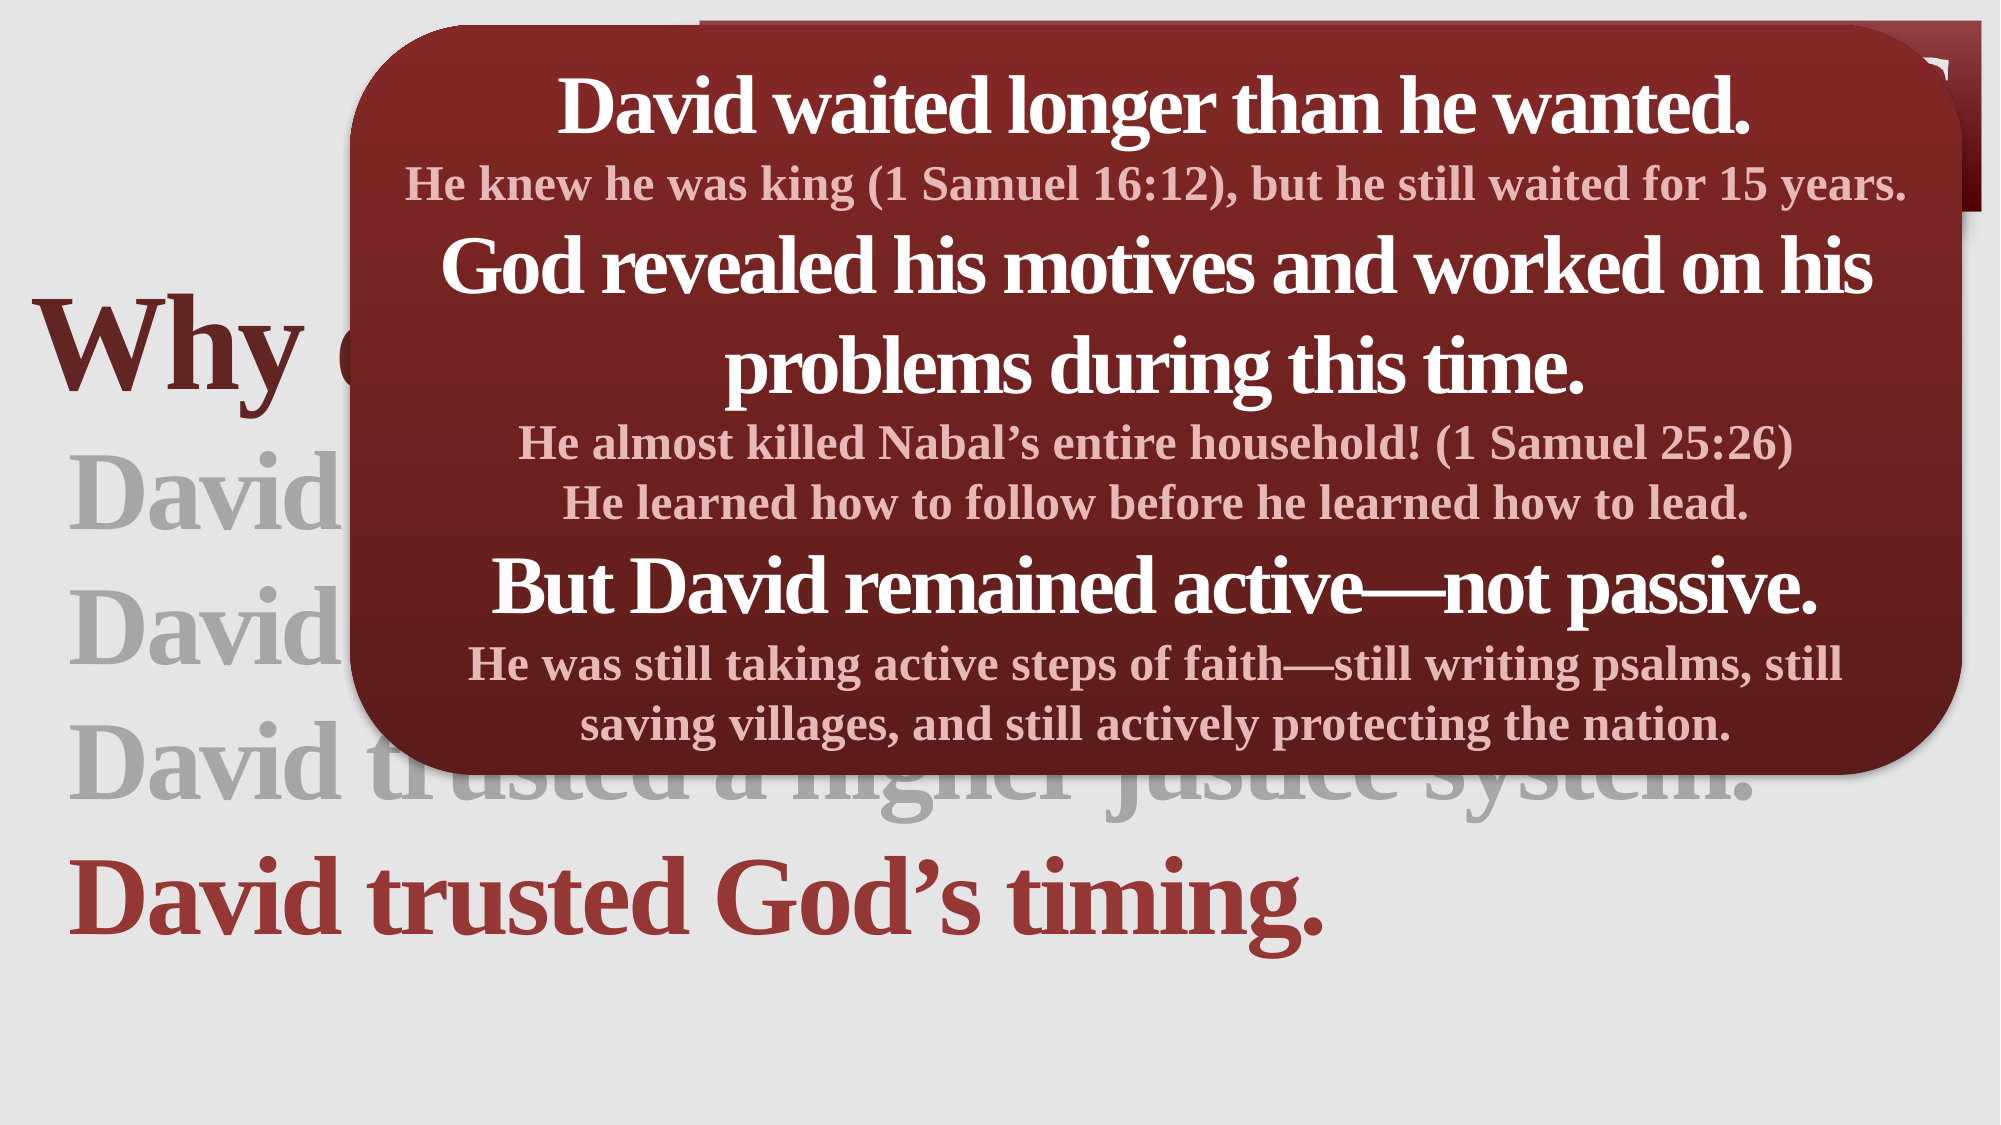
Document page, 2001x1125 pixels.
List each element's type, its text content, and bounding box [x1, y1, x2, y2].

text_box Why did David spare Saul’s life? David didn’t trust in mere coincidences. David trusted God’s authority and choice. David trusted a higher justice system. David trusted God’s timing. [15, 244, 1988, 965]
picture [0, 0, 2001, 1125]
text_box David waited longer than he wanted. He knew he was king (1 Samuel 16:12), but he still waited for 15 years. God revealed his motives and worked on his problems during this time. He almost killed Nabal’s entire household! (1 Samuel 25:26) He learned how to follow before he learned how to lead. But David remained active—not passive. He was still taking active steps of faith—still writing psalms, still saving villages, and still actively protecting the nation. [347, 22, 1965, 778]
